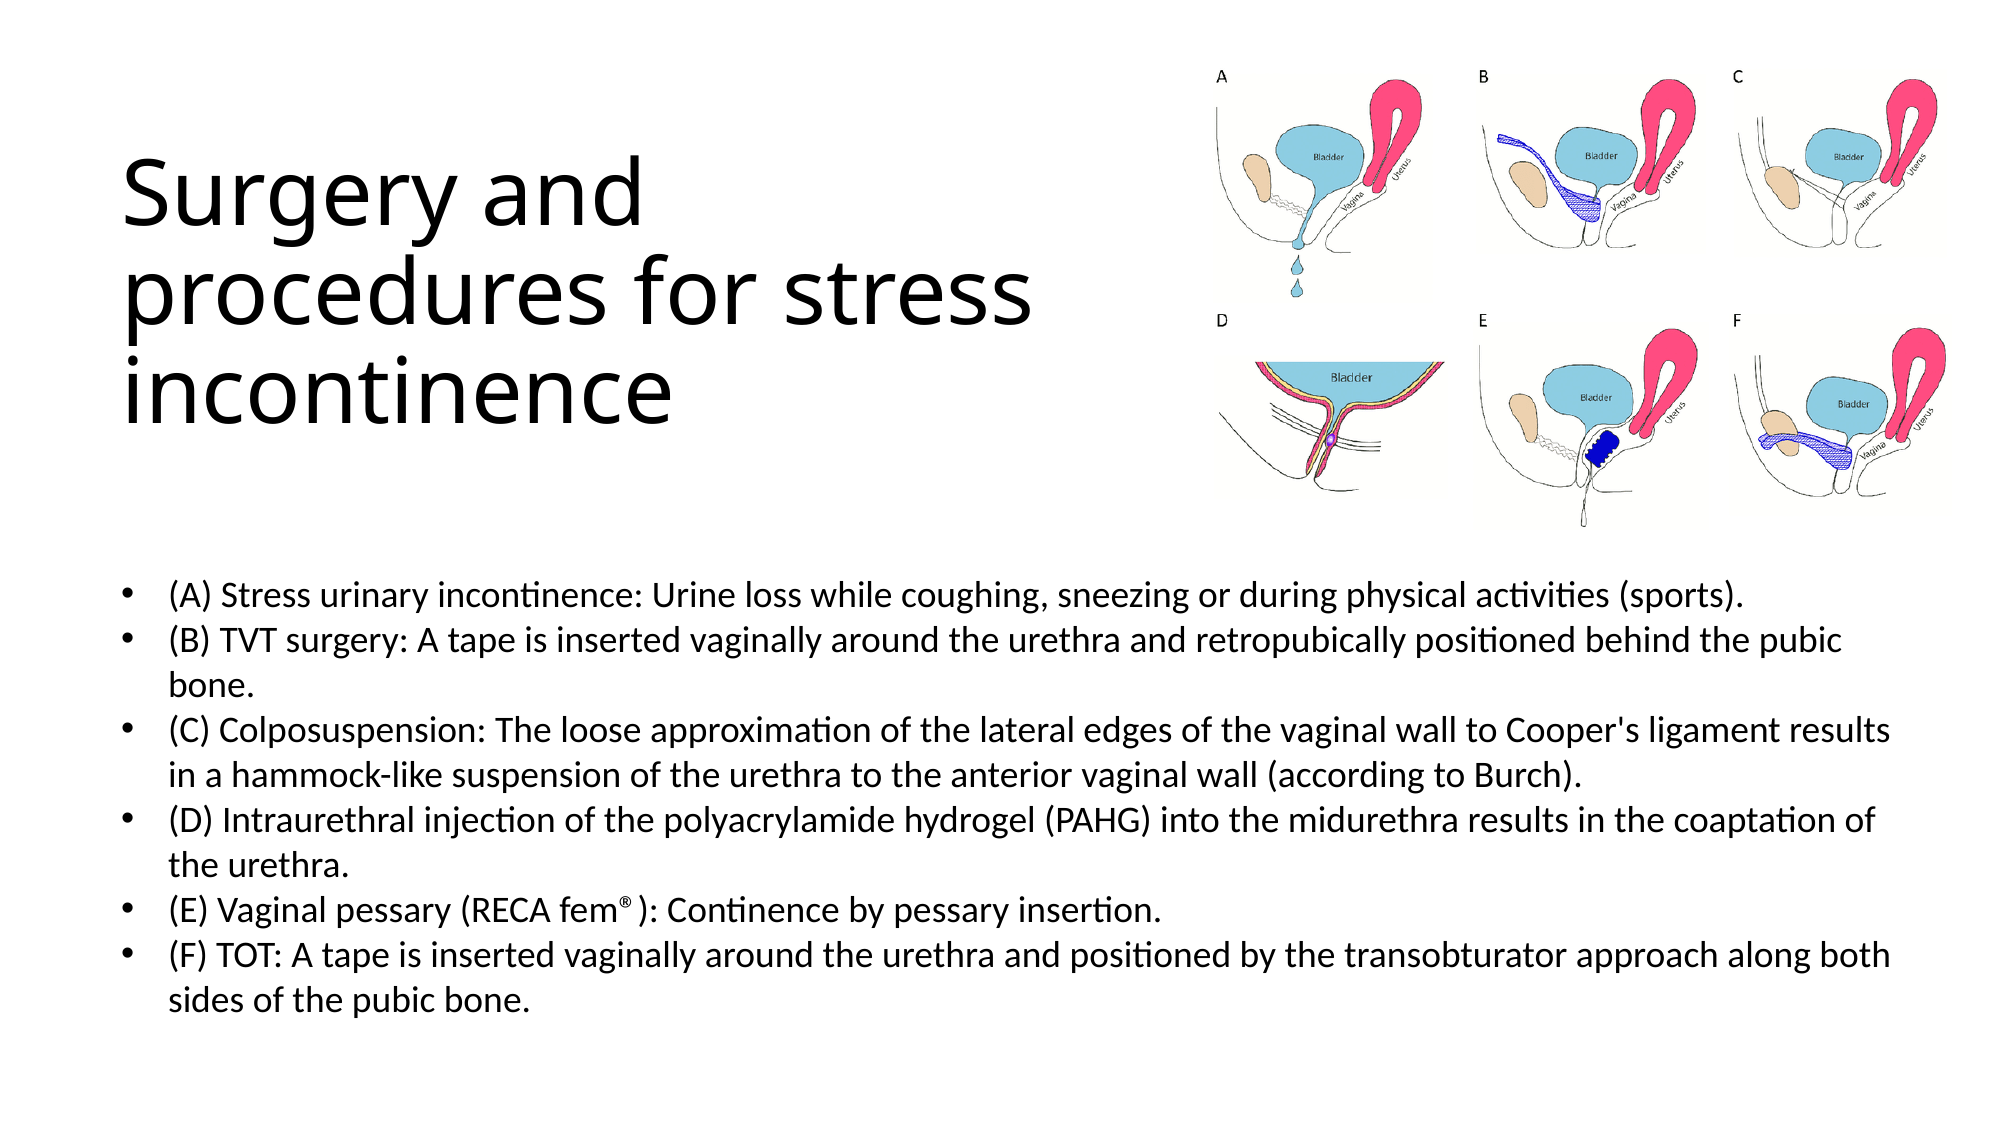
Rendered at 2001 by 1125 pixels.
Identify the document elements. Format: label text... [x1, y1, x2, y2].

picture [1213, 59, 1952, 530]
title Surgery and procedures for stress incontinence [106, 185, 1074, 404]
text_box (A) Stress urinary incontinence: Urine loss while coughing, sneezing or during physical activities (sports). (B) TVT surgery: A tape is inserted vaginally around the urethra and retropubically positioned behind the pubic bone. (C) Colposuspension: The loose approximation of the lateral edges of the vaginal wall to Cooper's ligament results in a hammock-like suspension of the urethra to the anterior vaginal wall (according to Burch). (D) Intraurethral injection of the polyacrylamide hydrogel (PAHG) into the midurethra results in the coaptation of the urethra. (E) Vaginal pessary (RECA fem®): Continence by pessary insertion. (F) TOT: A tape is inserted vaginally around the urethra and positioned by the transobturator approach along both sides of the pubic bone. [106, 562, 1933, 1028]
